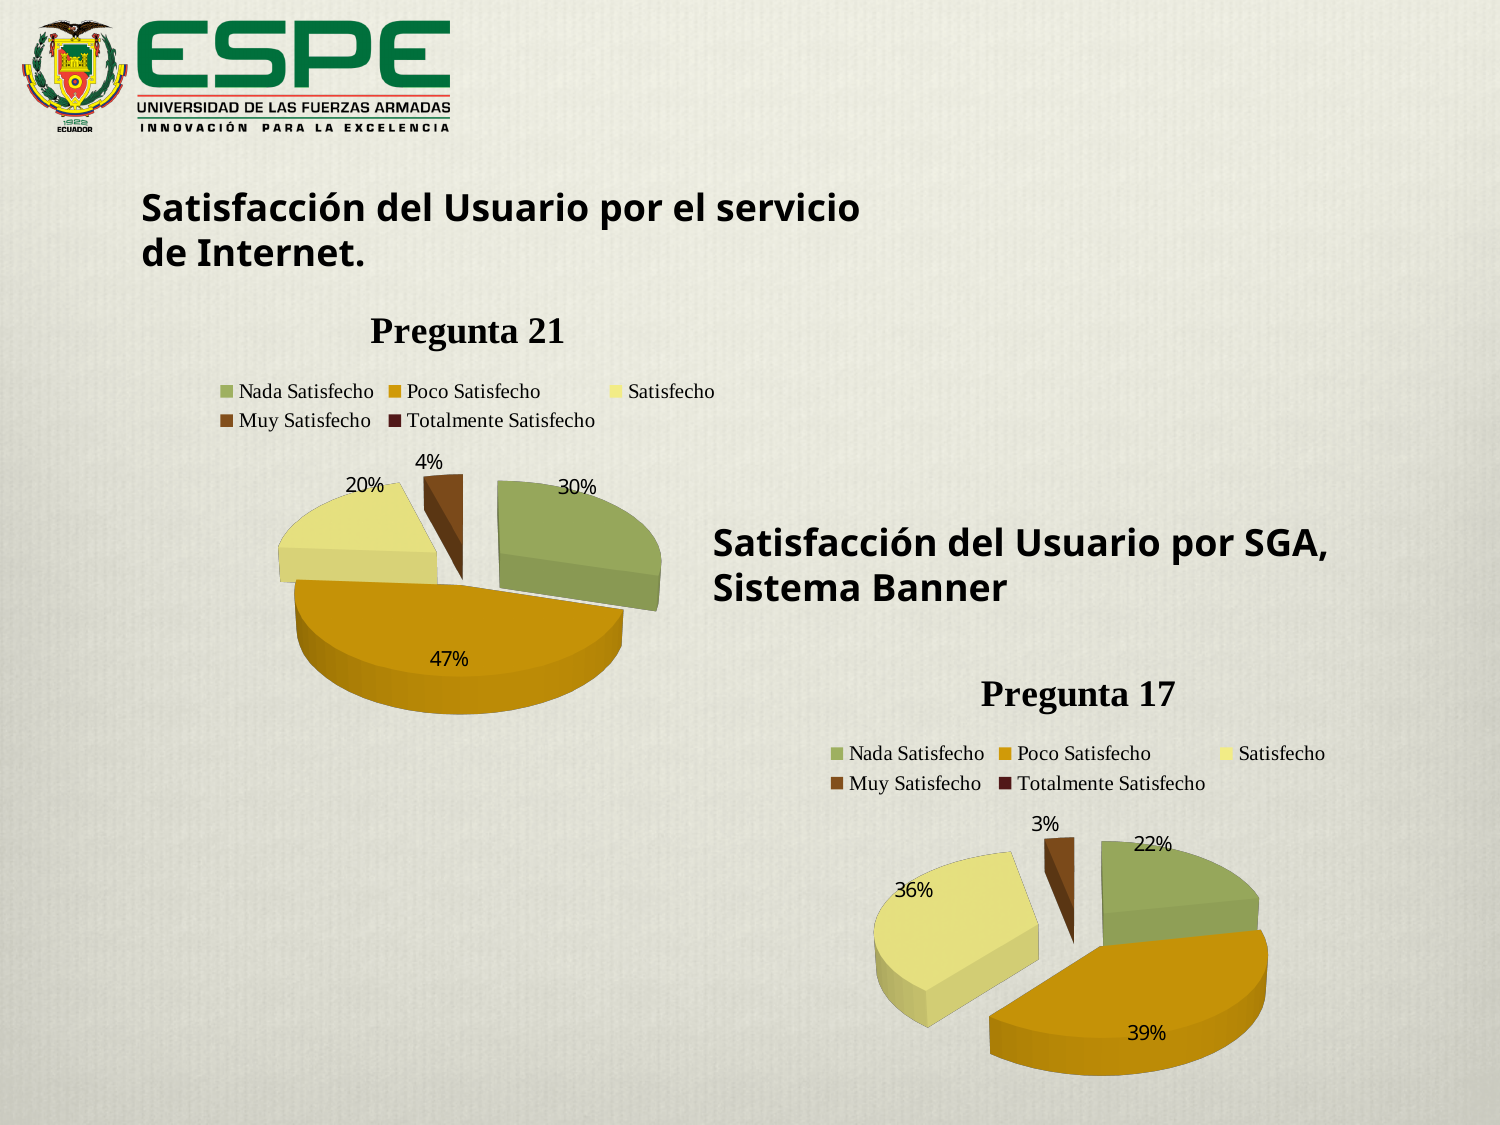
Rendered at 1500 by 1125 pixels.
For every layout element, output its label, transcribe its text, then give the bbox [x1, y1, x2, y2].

chart [92, 281, 1455, 1090]
picture [21, 19, 452, 133]
text_box Satisfacción del Usuario por SGA, Sistema Banner [845, 512, 1449, 617]
text_box Satisfacción del Usuario por el servicio de Internet. [126, 176, 877, 282]
